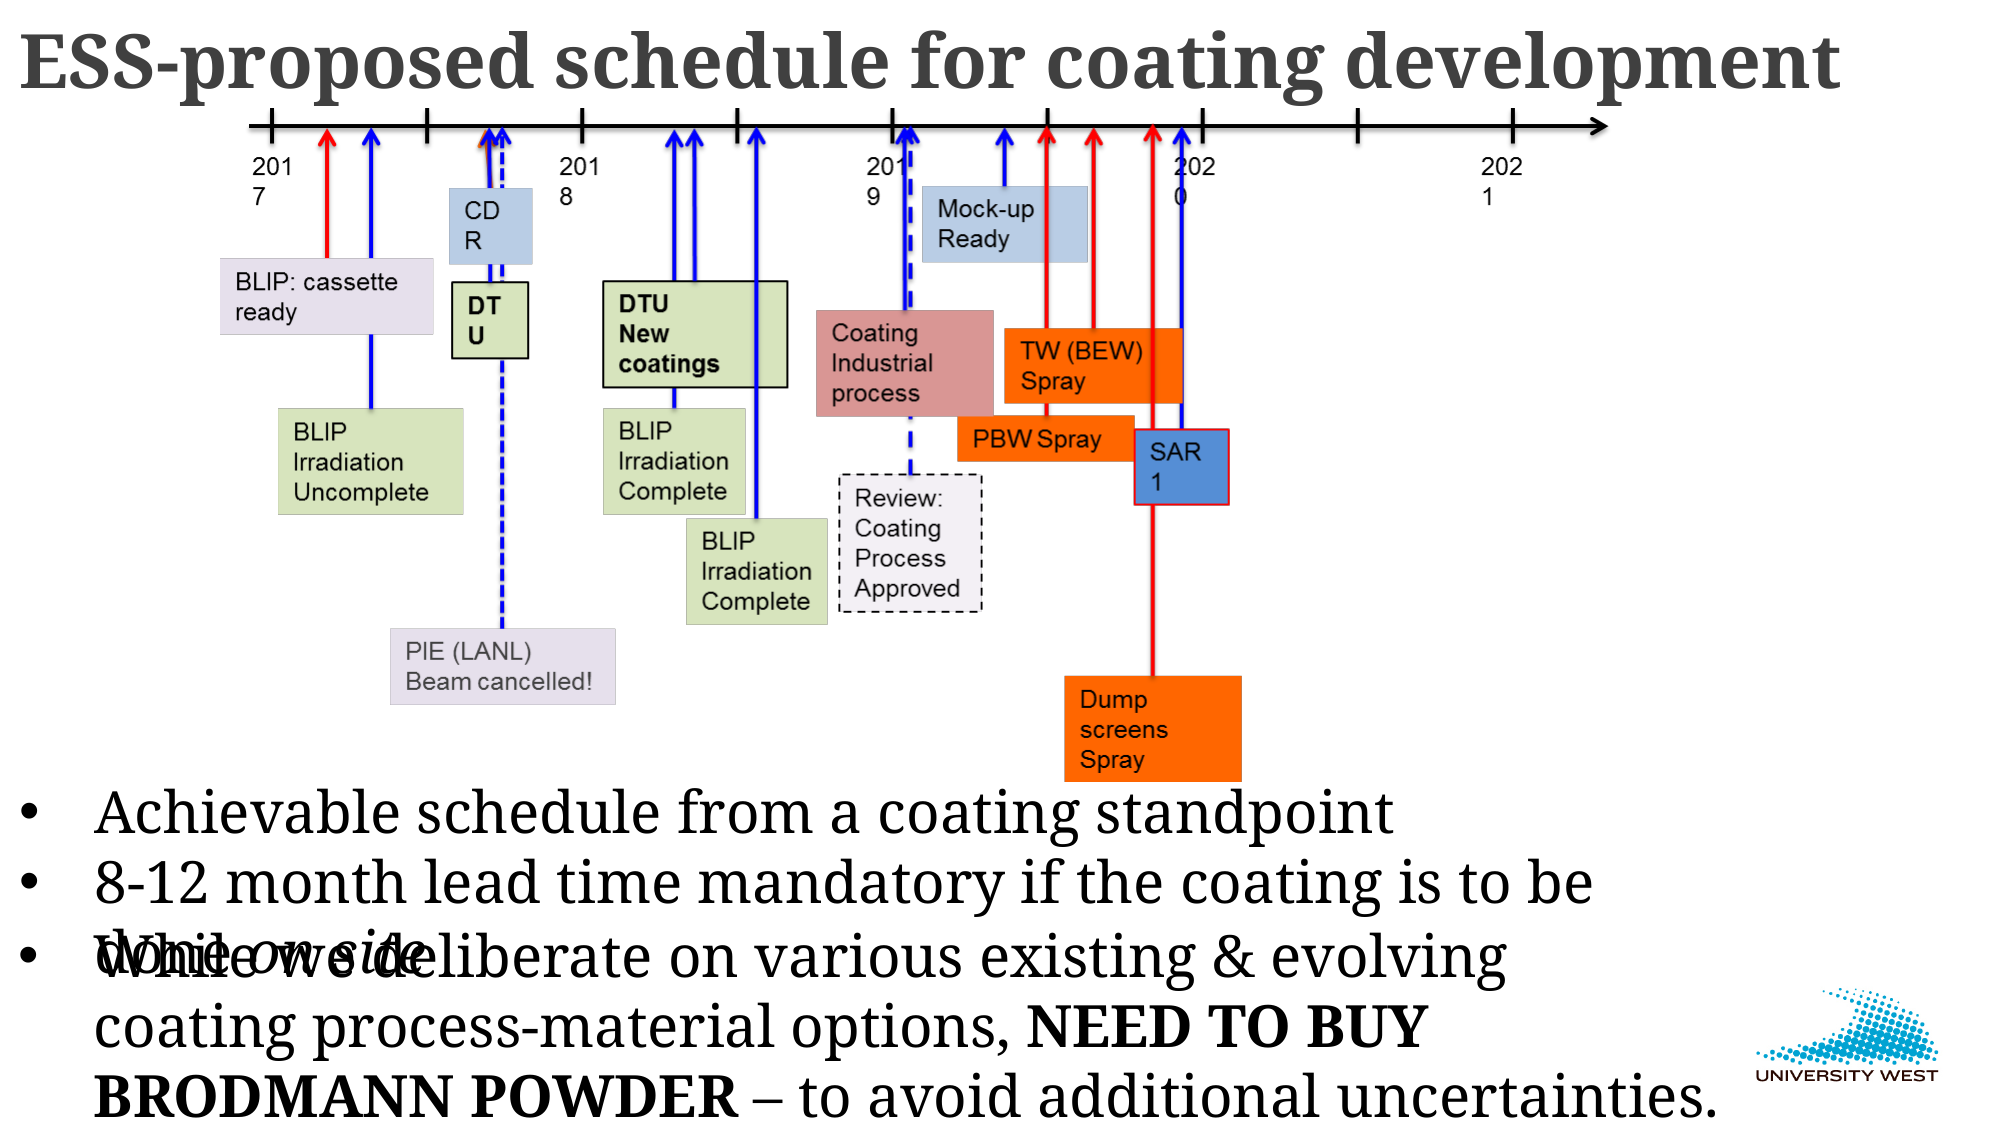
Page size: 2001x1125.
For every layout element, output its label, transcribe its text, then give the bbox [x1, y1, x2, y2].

title ESS-proposed schedule for coating development [4, 5, 1945, 113]
picture [0, 0, 2001, 1125]
text_box Achievable schedule from a coating standpoint 8-12 month lead time mandatory if the coating is to be done on site [4, 767, 1736, 993]
text_box While we deliberate on various existing & evolving coating process-material options, NEED TO BUY BRODMANN POWDER – to avoid additional uncertainties. URGENT!!! [4, 912, 1735, 1125]
